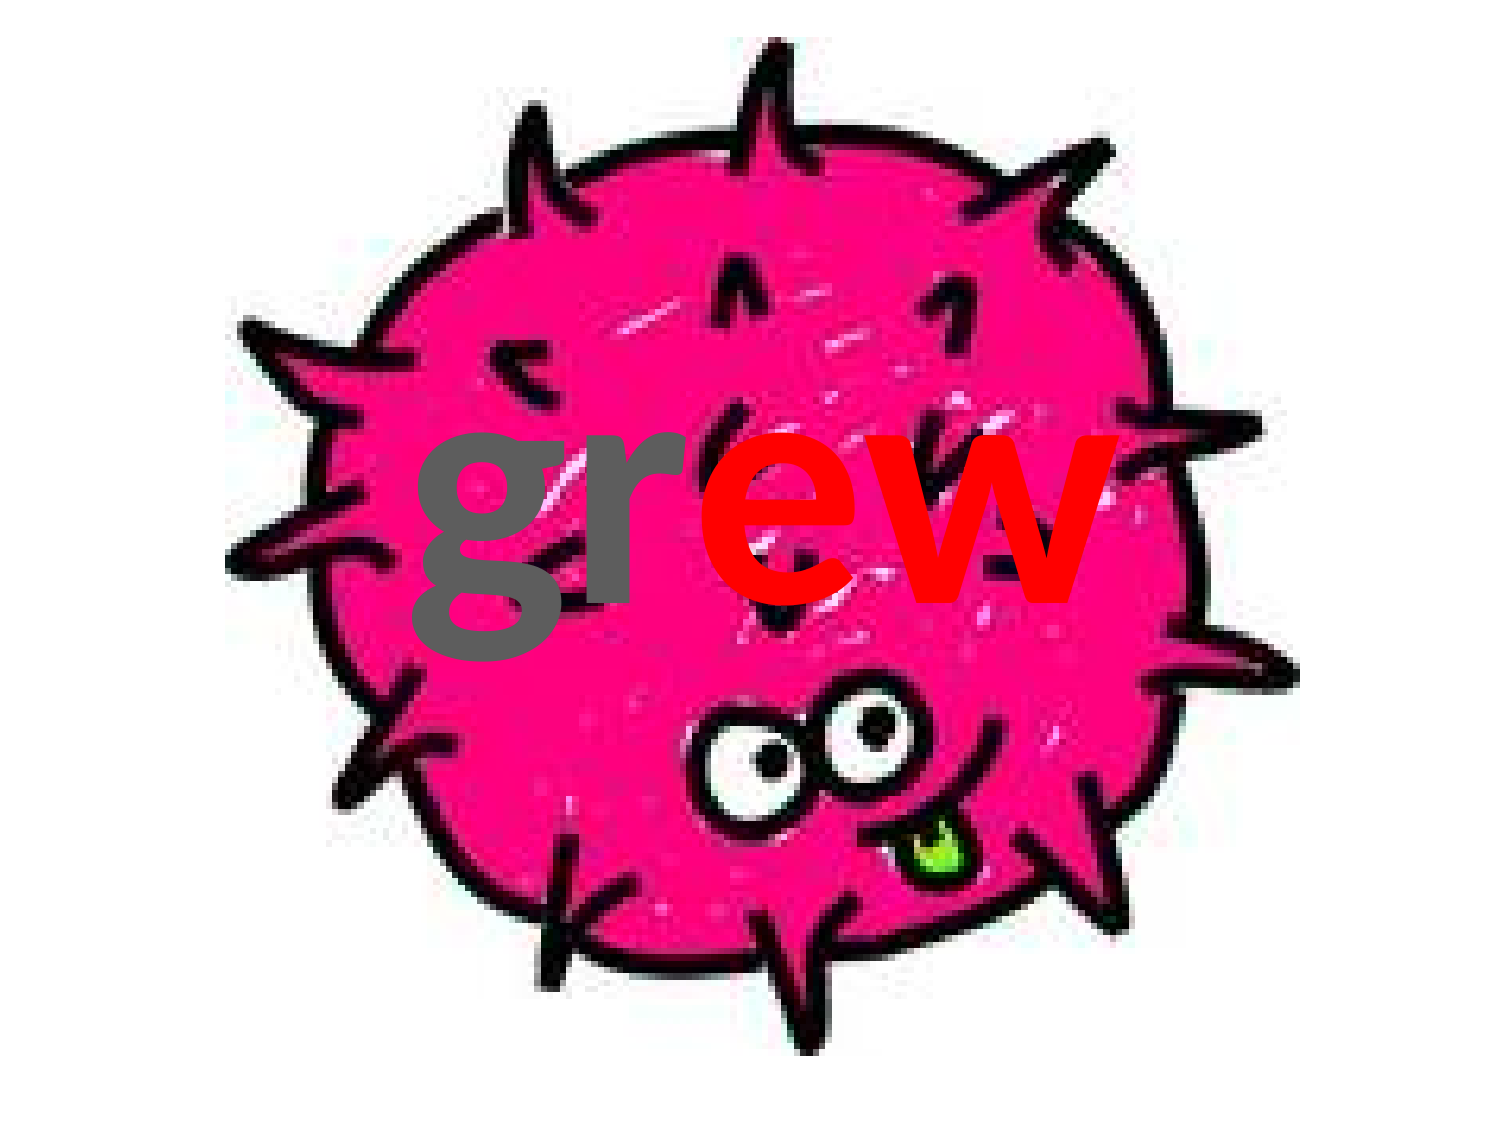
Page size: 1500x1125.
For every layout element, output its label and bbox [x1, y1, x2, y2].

picture [224, 37, 1301, 1056]
